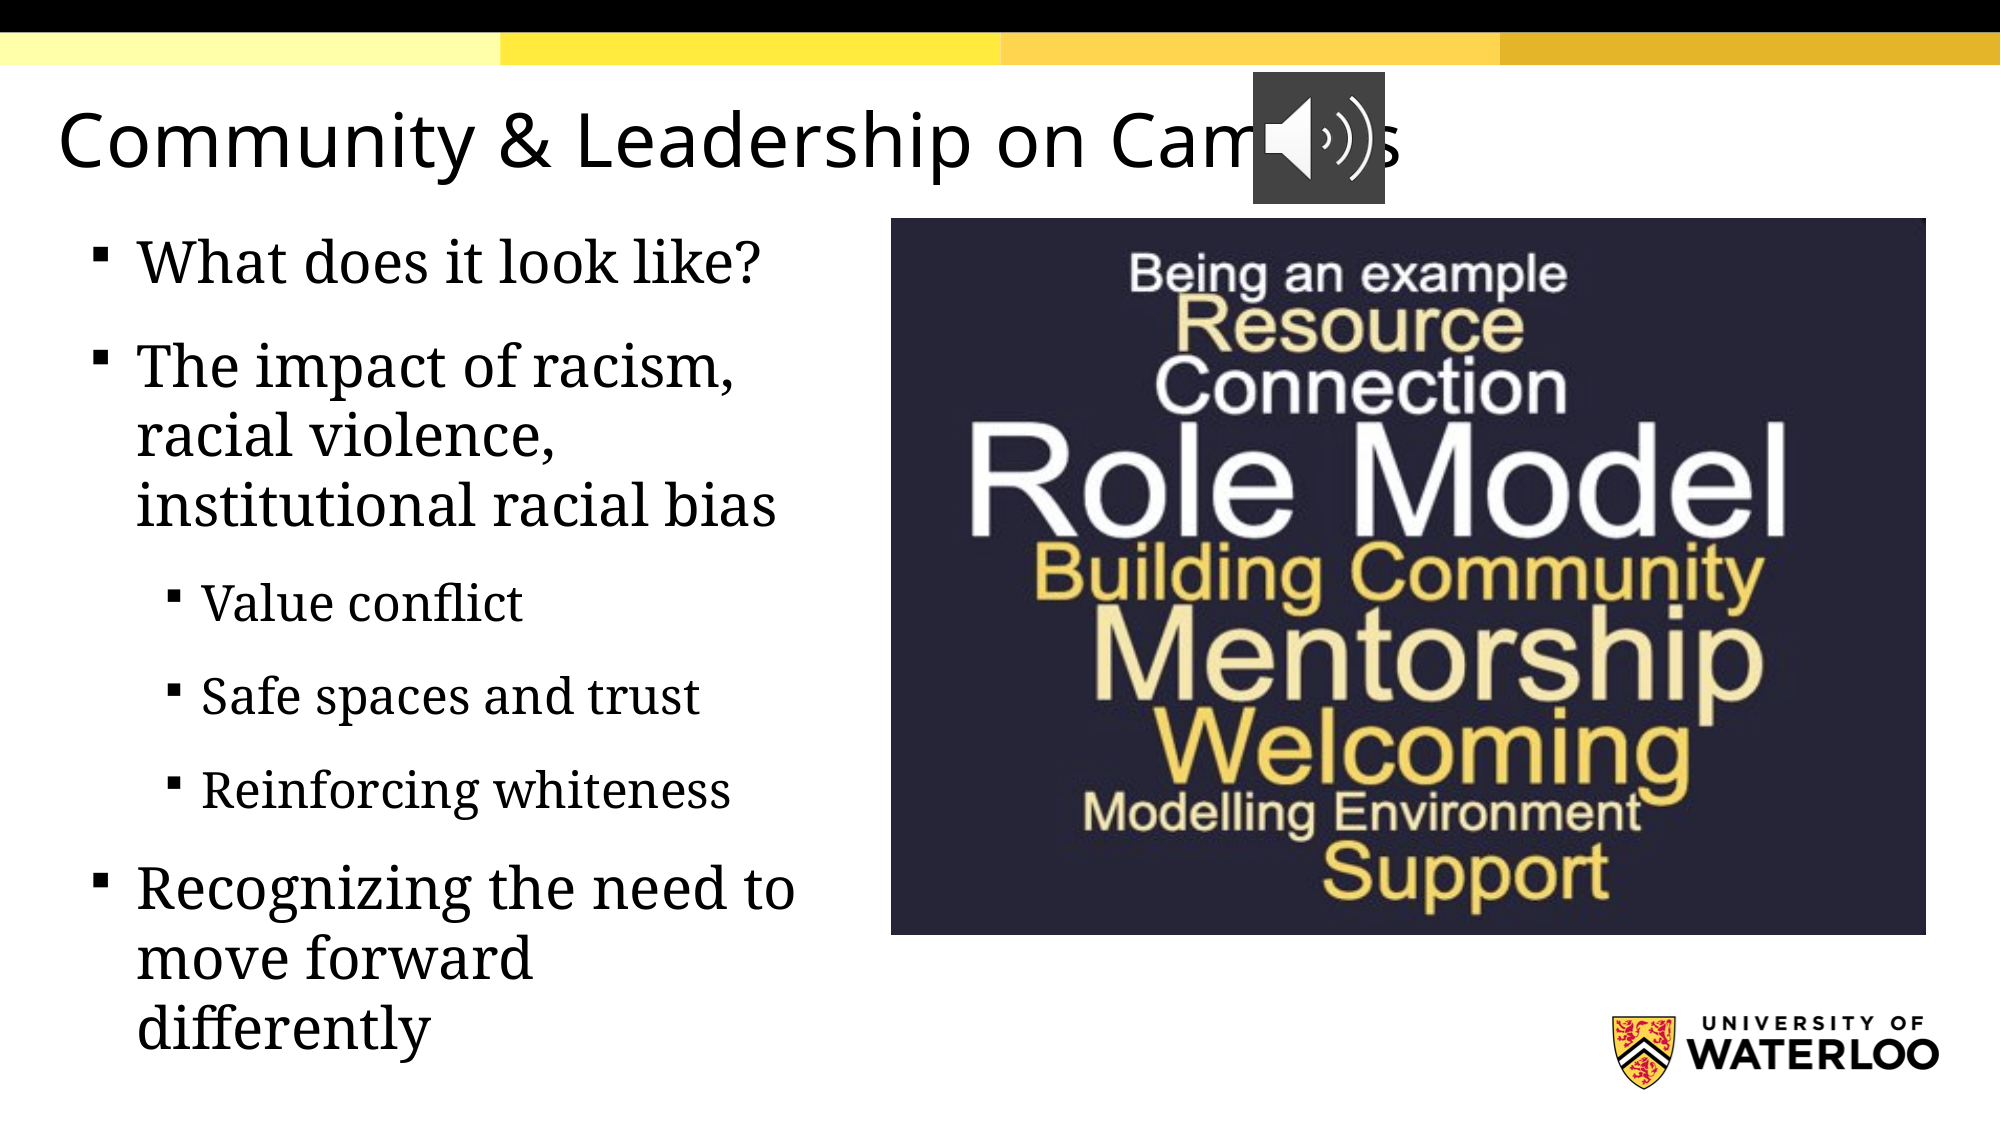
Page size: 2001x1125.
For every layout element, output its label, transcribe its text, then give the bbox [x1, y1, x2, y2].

list What does it look like? The impact of racism, racial violence, institutional racial bias Value conflict Safe spaces and trust Reinforcing whiteness Recognizing the need to move forward differently [74, 219, 819, 1079]
picture [1252, 71, 1386, 205]
title Community & Leadership on Campus [42, 71, 1941, 219]
picture [891, 218, 1926, 935]
picture [1606, 1008, 1945, 1095]
